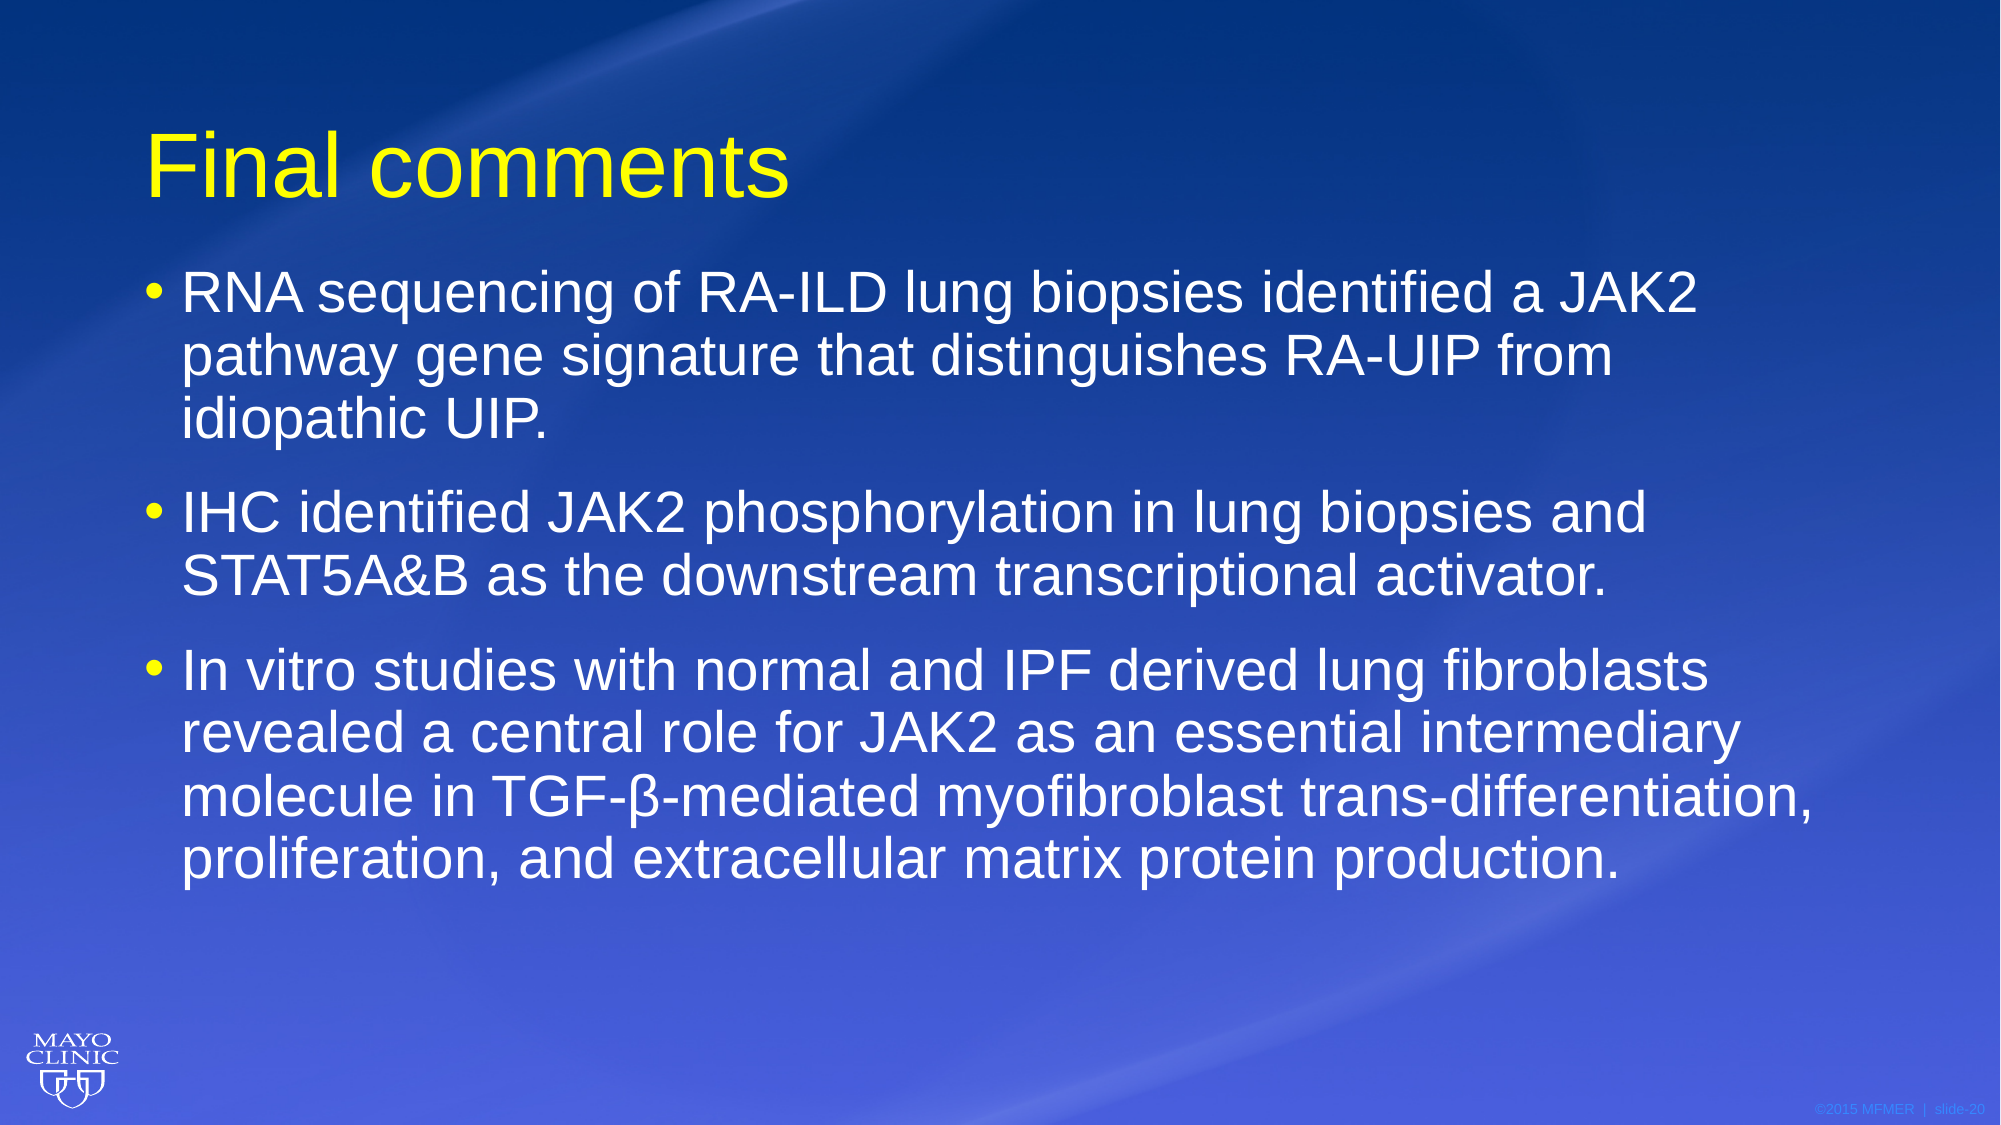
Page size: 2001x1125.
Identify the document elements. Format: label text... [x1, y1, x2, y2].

list RNA sequencing of RA-ILD lung biopsies identified a JAK2 pathway gene signature that distinguishes RA-UIP from idiopathic UIP. IHC identified JAK2 phosphorylation in lung biopsies and STAT5A&B as the downstream transcriptional activator. In vitro studies with normal and IPF derived lung fibroblasts revealed a central role for JAK2 as an essential intermediary molecule in TGF-β-mediated myofibroblast trans-differentiation, proliferation, and extracellular matrix protein production. [144, 224, 1856, 1013]
title Final comments [144, 0, 1856, 224]
picture [0, 0, 2001, 1125]
